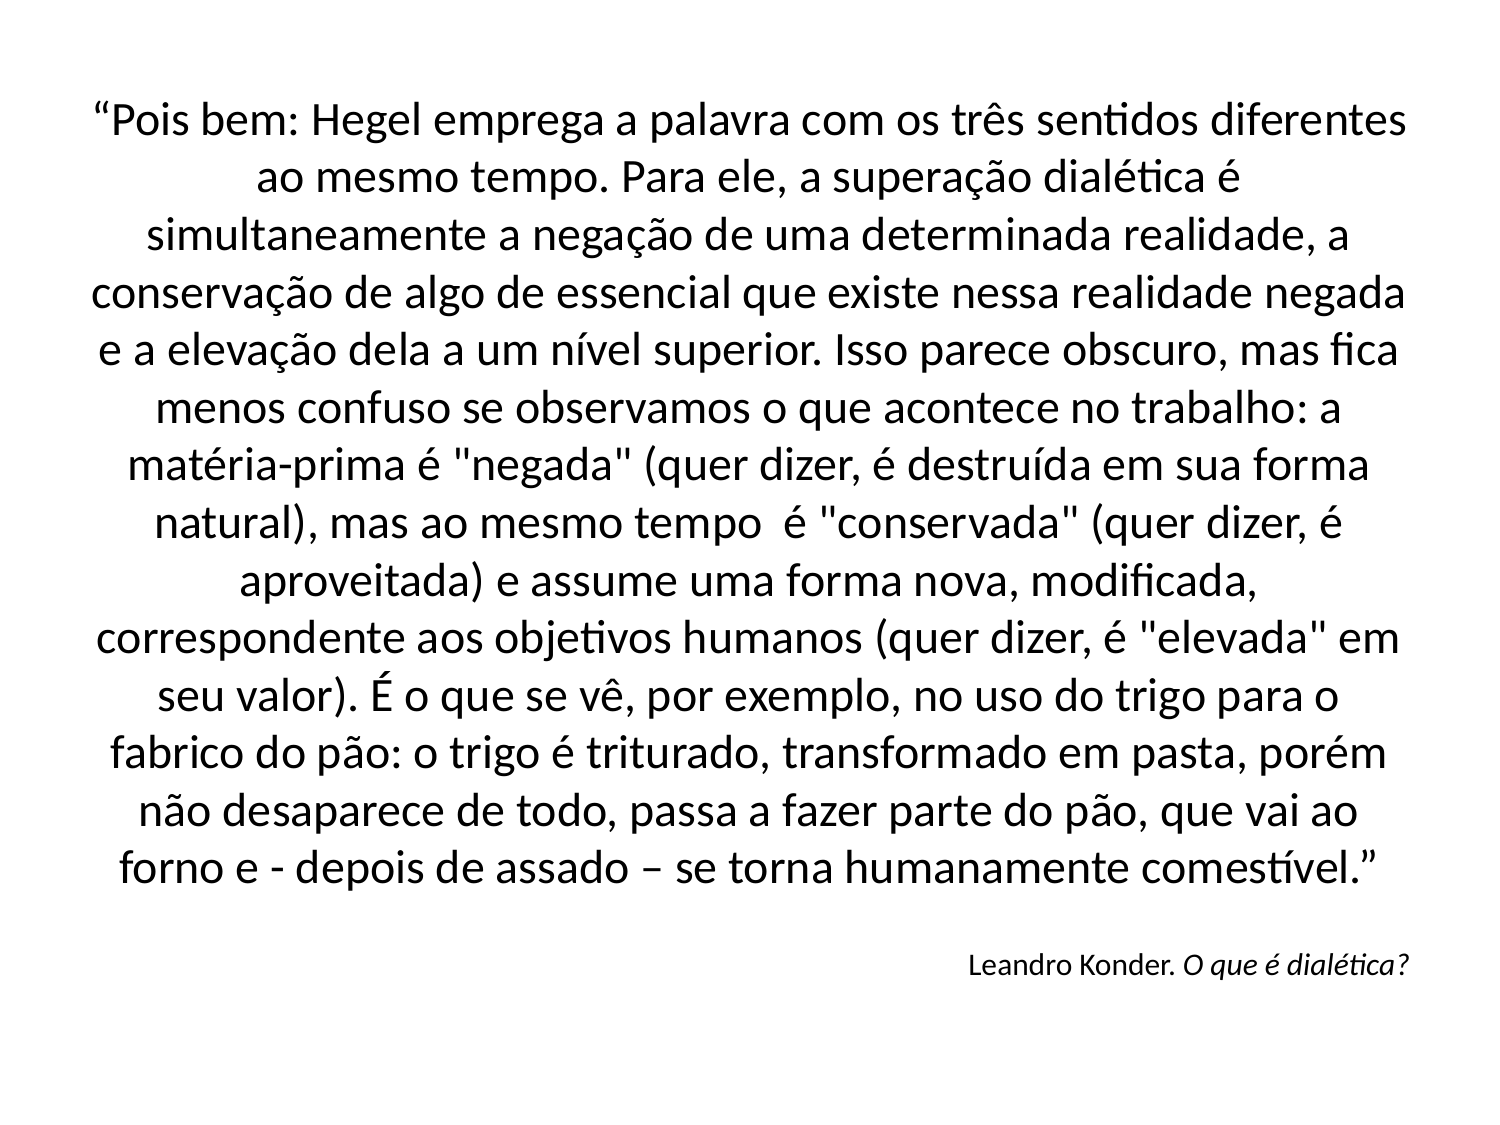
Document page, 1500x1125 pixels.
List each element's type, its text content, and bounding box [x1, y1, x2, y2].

list “Pois bem: Hegel emprega a palavra com os três sentidos diferentes ao mesmo tempo. Para ele, a superação dialética é simultaneamente a negação de uma determinada realidade, a conservação de algo de essencial que existe nessa realidade negada e a elevação dela a um nível superior. Isso parece obscuro, mas fica menos confuso se observamos o que acontece no trabalho: a matéria-prima é "negada" (quer dizer, é destruída em sua forma natural), mas ao mesmo tempo é "conservada" (quer dizer, é aproveitada) e assume uma forma nova, modificada, correspondente aos objetivos humanos (quer dizer, é "elevada" em seu valor). É o que se vê, por exemplo, no uso do trigo para o fabrico do pão: o trigo é triturado, transformado em pasta, porém não desaparece de todo, passa a fazer parte do pão, que vai ao forno e - depois de assado – se torna humanamente comestível.” Leandro Konder. O que é dialética? [75, 79, 1425, 1005]
